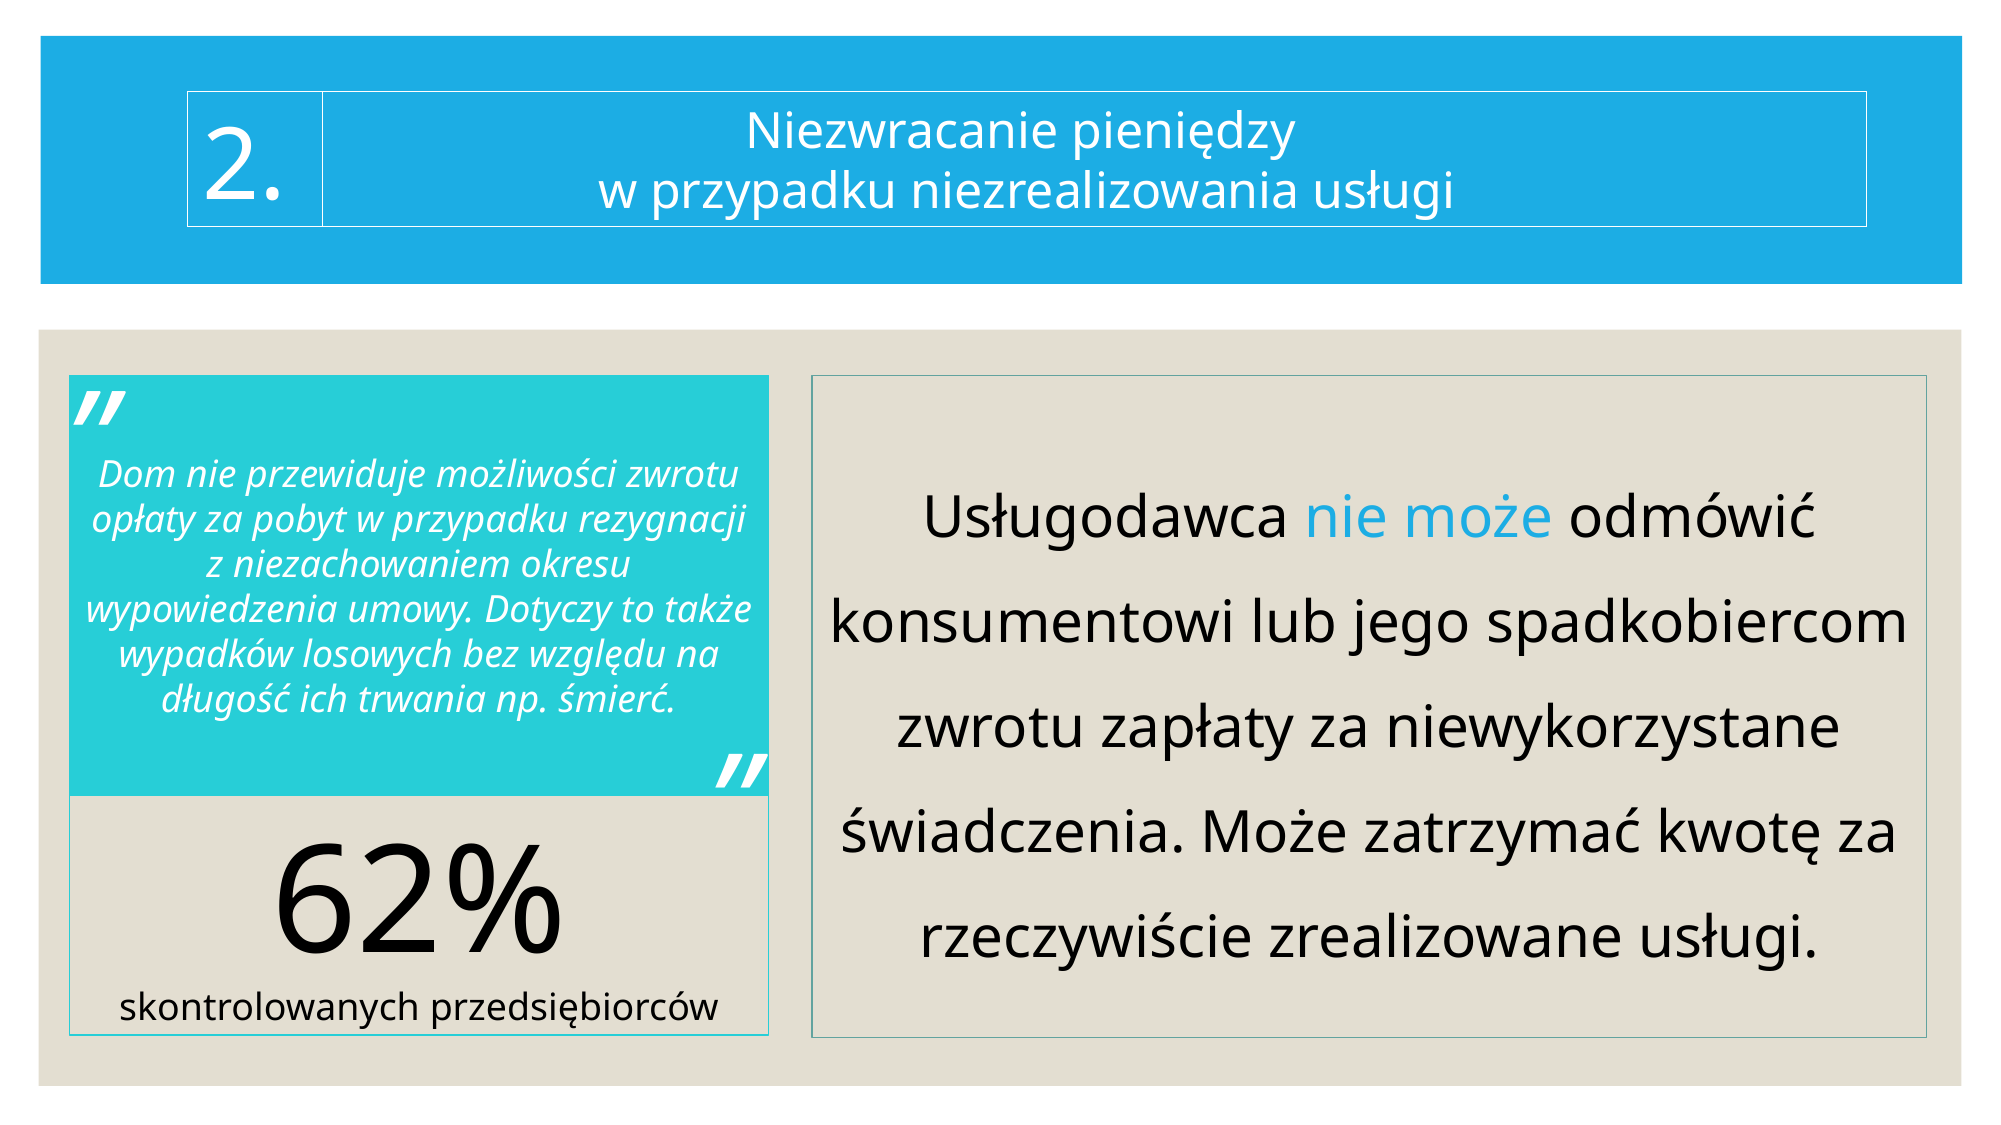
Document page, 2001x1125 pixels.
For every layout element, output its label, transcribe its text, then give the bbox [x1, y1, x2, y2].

text_box ” [692, 708, 772, 888]
text_box Niezwracanie pieniędzy w przypadku niezrealizowania usługi [323, 91, 1867, 227]
text_box „ [66, 262, 155, 443]
text_box Usługodawca nie może odmówić konsumentowi lub jego spadkobiercom zwrotu zapłaty za niewykorzystane świadczenia. Może zatrzymać kwotę za rzeczywiście zrealizowane usługi. [811, 374, 1928, 1039]
text_box 62% skontrolowanych przedsiębiorców [69, 796, 769, 1036]
text_box [39, 35, 1963, 285]
text_box 2. [187, 91, 323, 227]
text_box [27, 18, 1991, 331]
text_box Dom nie przewiduje możliwości zwrotu opłaty za pobyt w przypadku rezygnacji z niezachowaniem okresu wypowiedzenia umowy. Dotyczy to także wypadków losowych bez względu na długość ich trwania np. śmierć. [68, 374, 770, 796]
